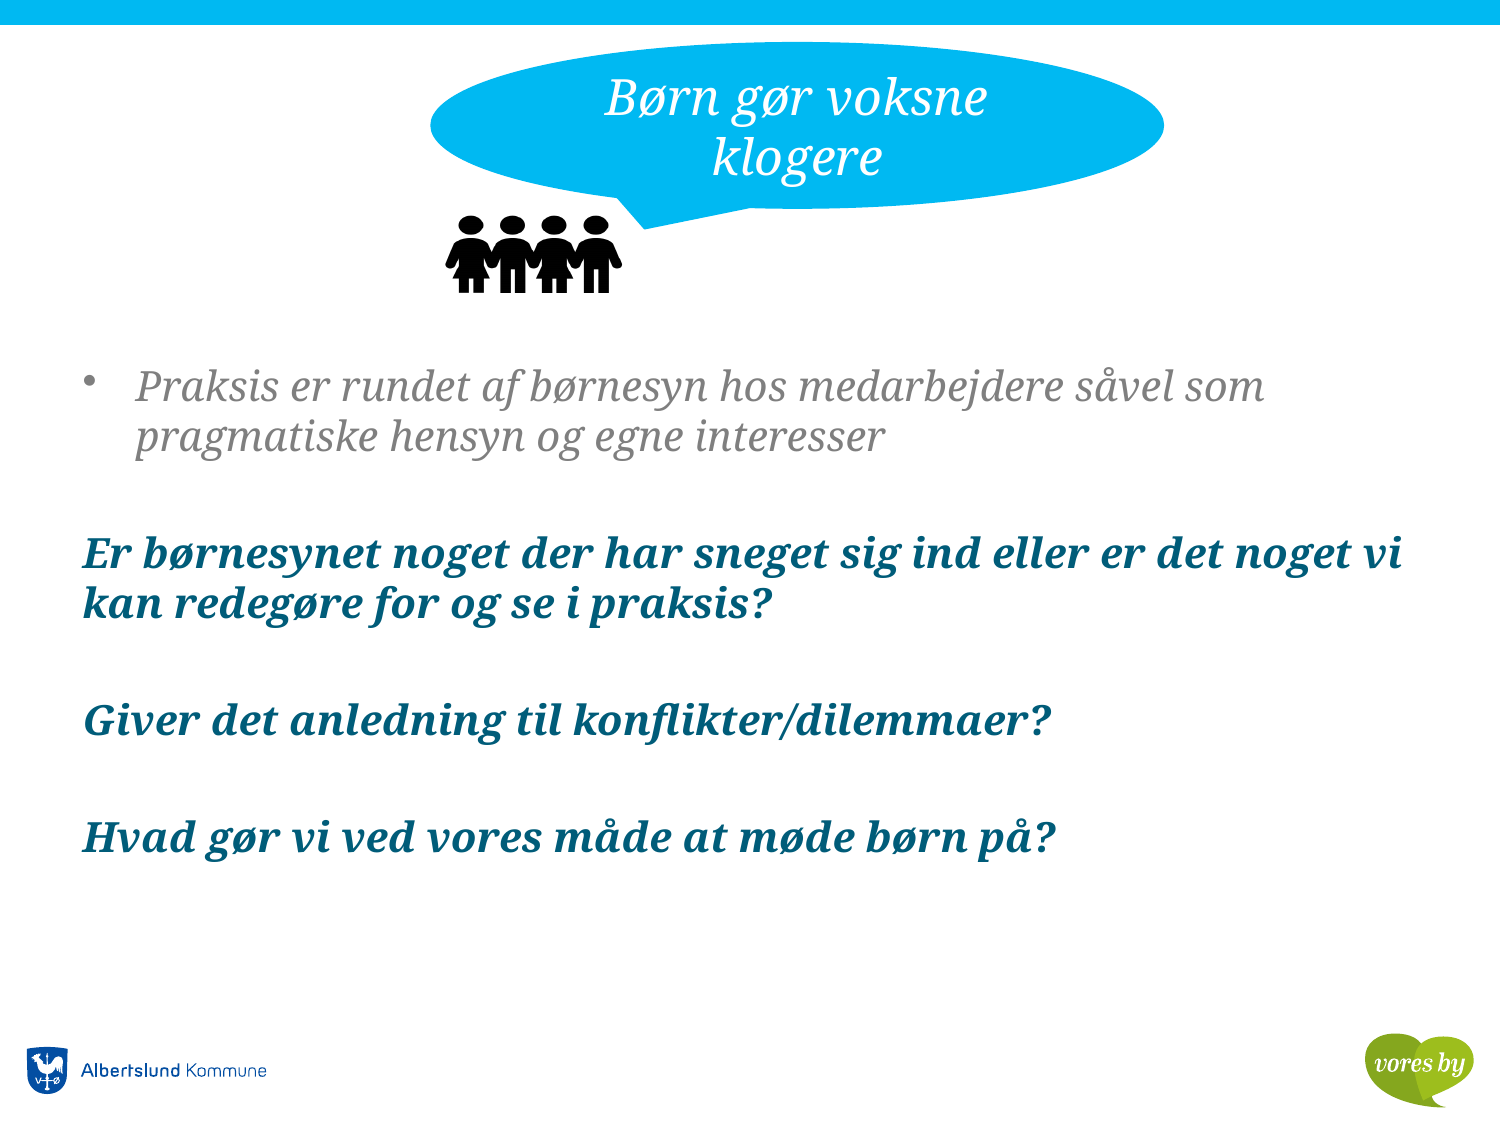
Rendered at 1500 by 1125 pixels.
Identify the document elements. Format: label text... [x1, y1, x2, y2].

picture [432, 181, 633, 333]
text_box Børn gør voksne klogere [428, 40, 1166, 231]
list Praksis er rundet af børnesyn hos medarbejdere såvel som pragmatiske hensyn og egne interesser Er børnesynet noget der har sneget sig ind eller er det noget vi kan redegøre for og se i praksis? Giver det anledning til konflikter/dilemmaer? Hvad gør vi ved vores måde at møde børn på? [82, 243, 1418, 1024]
